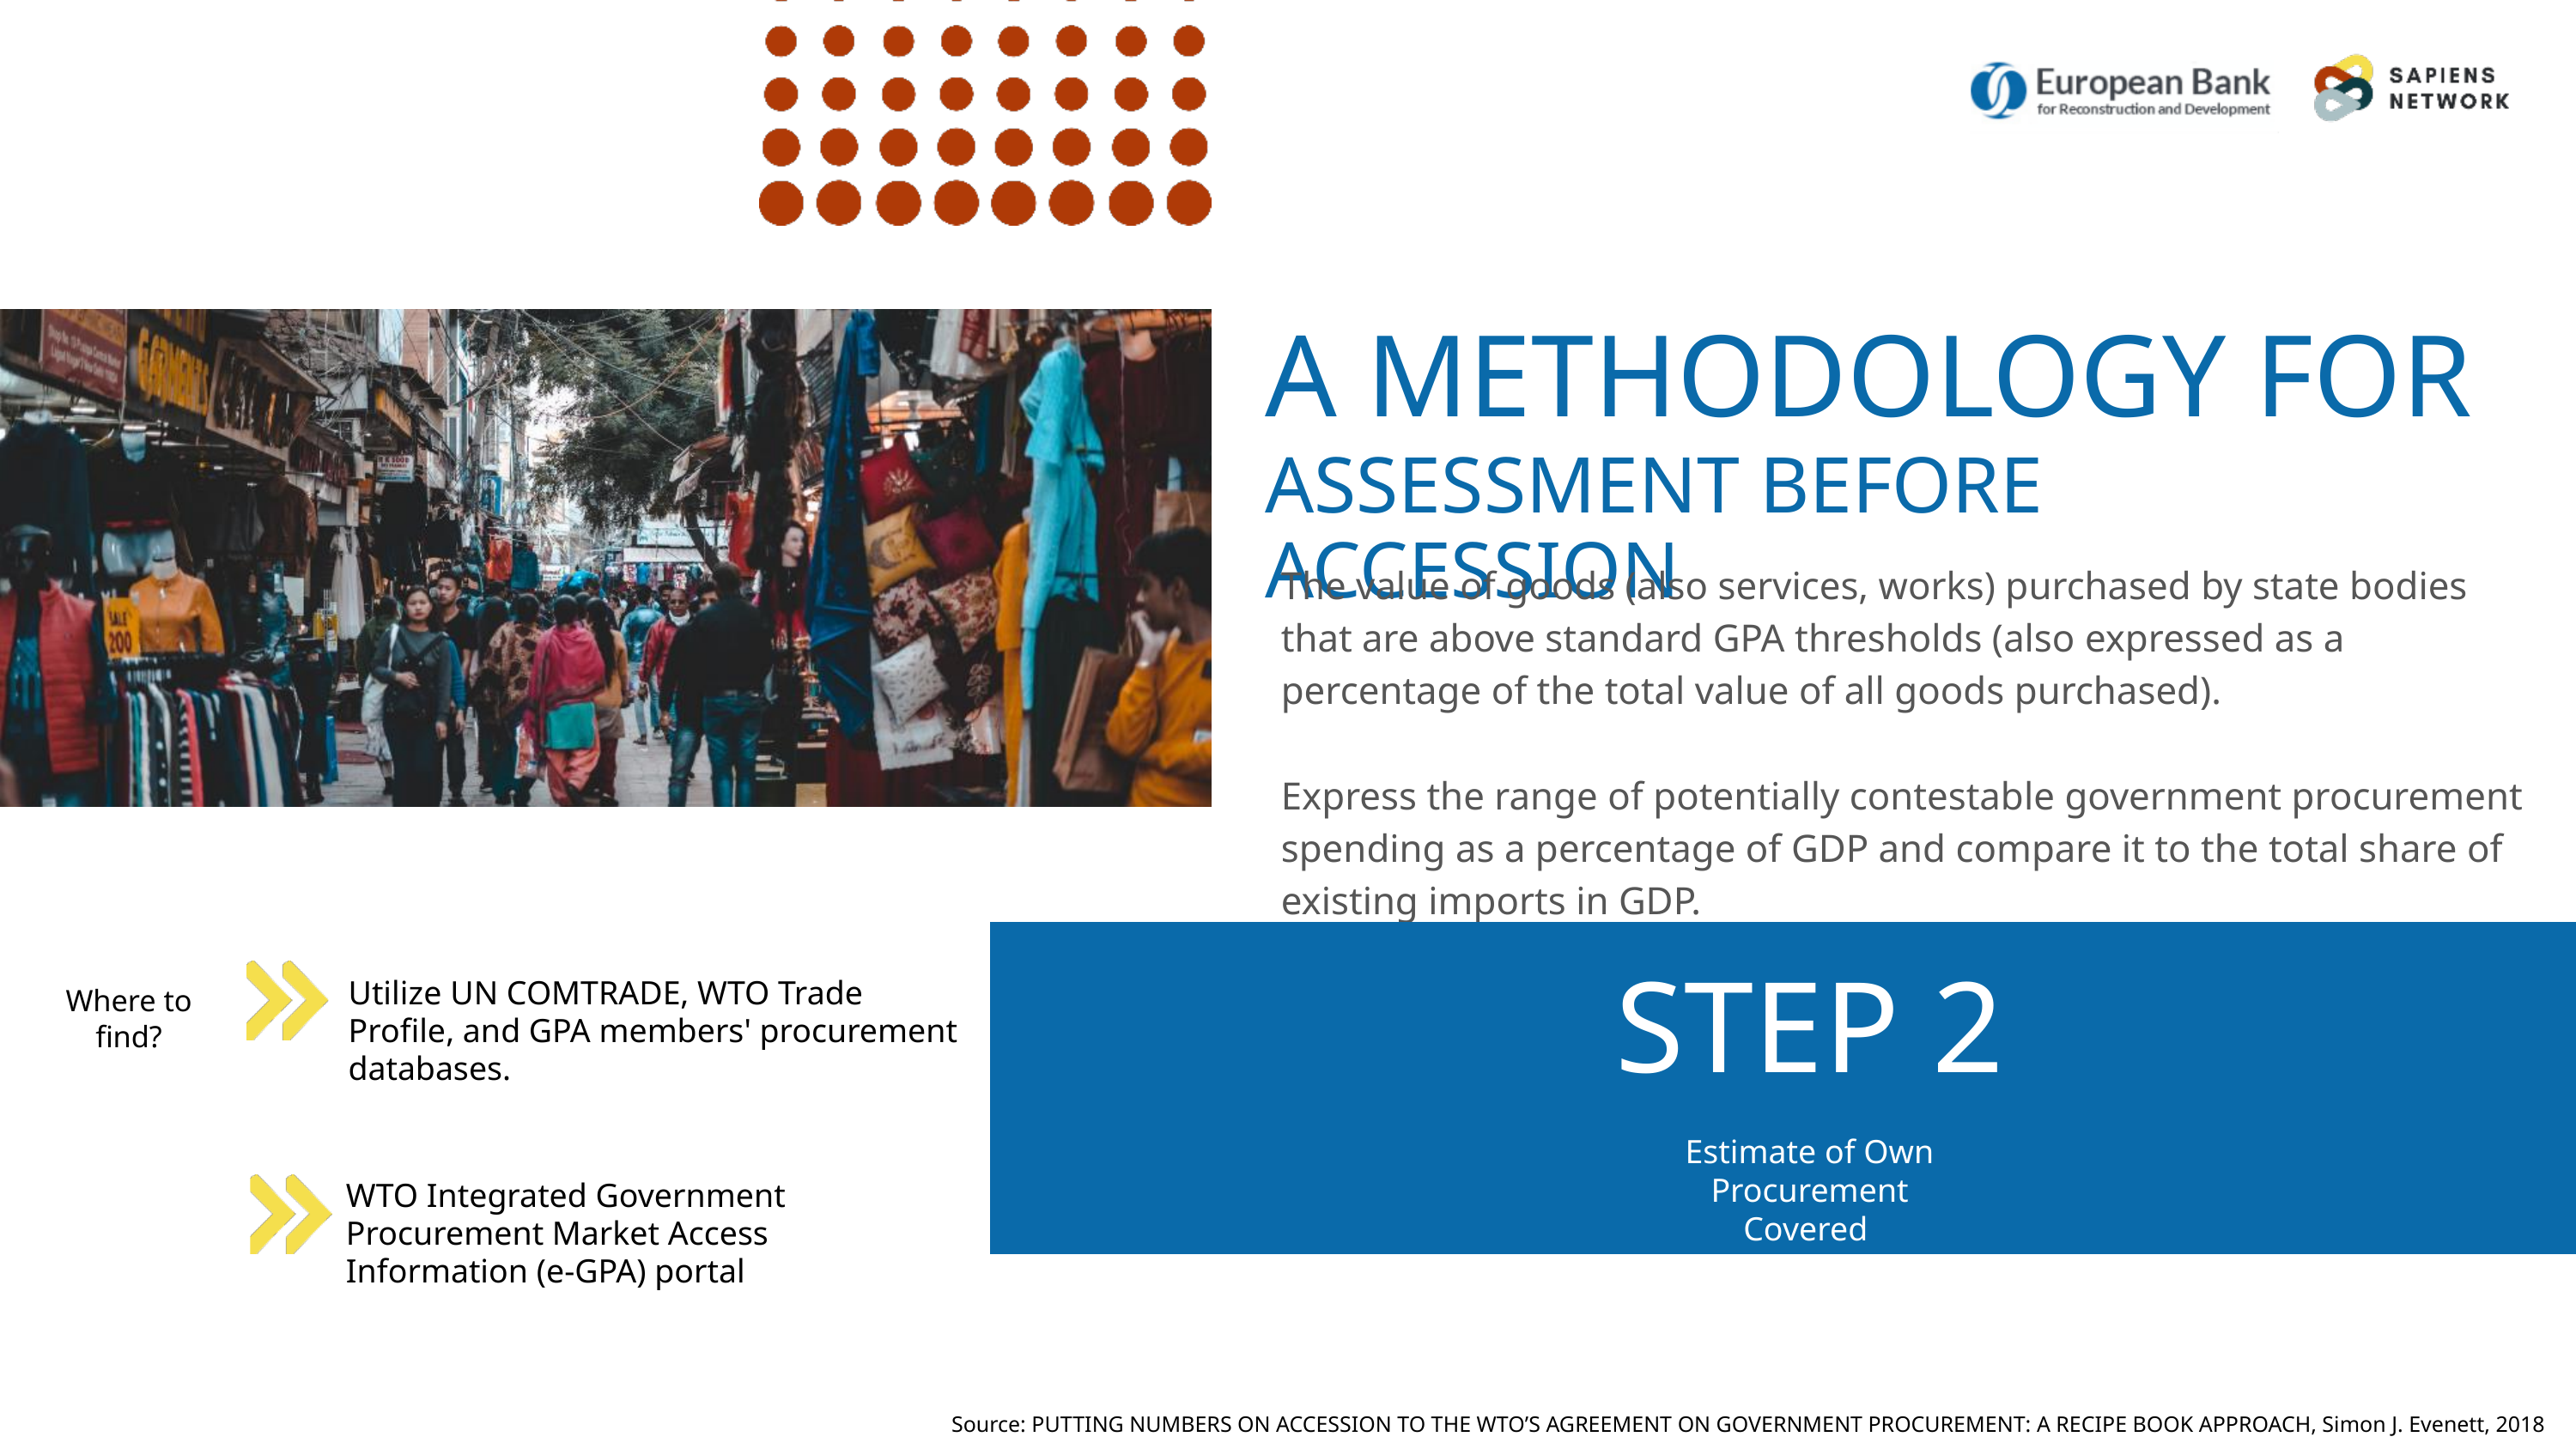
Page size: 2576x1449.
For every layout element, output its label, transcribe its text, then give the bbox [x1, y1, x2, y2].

text_box A METHODOLOGY FOR [1265, 315, 2576, 440]
text_box The value of goods (also services, works) purchased by state bodies that are above standard GPA thresholds (also expressed as a percentage of the total value of all goods purchased). Express the range of potentially contestable government procurement spending as a percentage of GDP and compare it to the total share of existing imports in GDP. [1280, 554, 2525, 919]
text_box Source: PUTTING NUMBERS ON ACCESSION TO THE WTO’S AGREEMENT ON GOVERNMENT PROCUREMENT: A RECIPE BOOK APPROACH, Simon J. Evenett, 2018 [934, 1410, 2565, 1437]
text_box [0, 308, 1212, 807]
text_box Where to find? [30, 982, 228, 1053]
picture [2305, 33, 2528, 144]
text_box [246, 961, 329, 1040]
text_box [1970, 60, 2280, 134]
text_box WTO Integrated Government Procurement Market Access Information (e-GPA) portal [345, 1175, 960, 1366]
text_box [989, 922, 2576, 1255]
text_box [250, 1174, 332, 1254]
text_box ASSESSMENT BEFORE ACCESSION [1265, 444, 2470, 614]
text_box [759, 0, 1212, 226]
text_box Utilize UN COMTRADE, WTO Trade Profile, and GPA members' procurement databases. [348, 973, 962, 1163]
